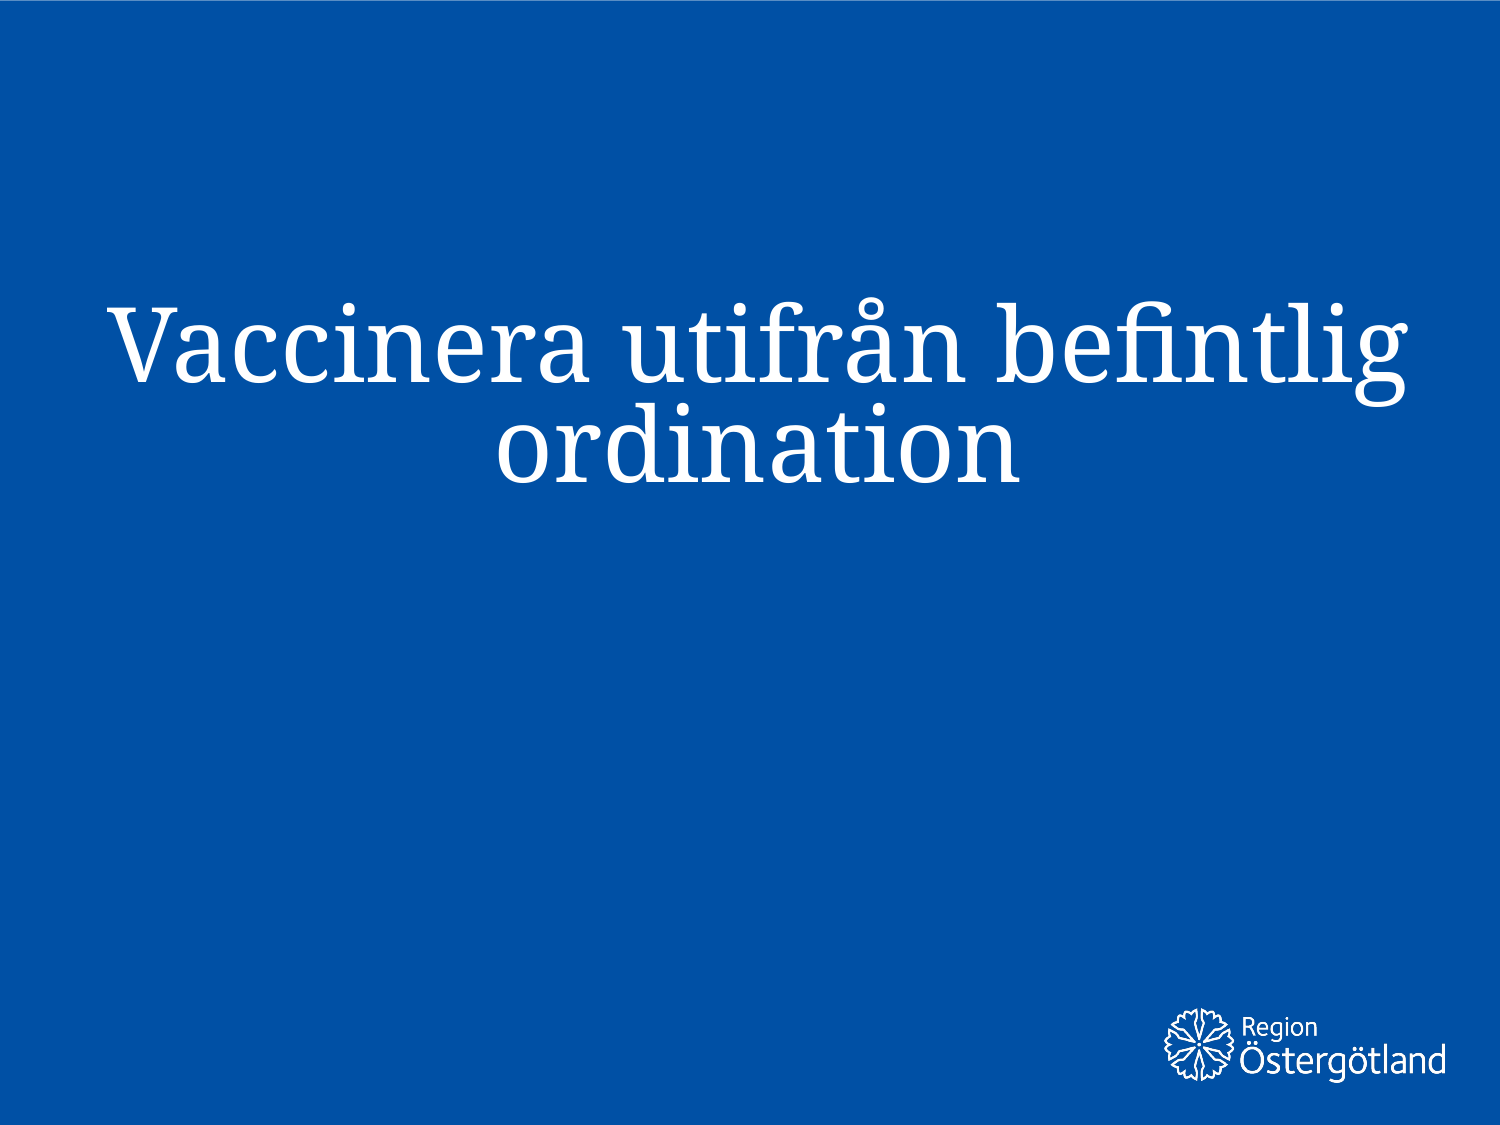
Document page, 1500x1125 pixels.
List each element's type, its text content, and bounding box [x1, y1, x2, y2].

picture [1164, 1008, 1445, 1083]
list Vaccinera utifrån befintlig ordination [1, 220, 1500, 511]
